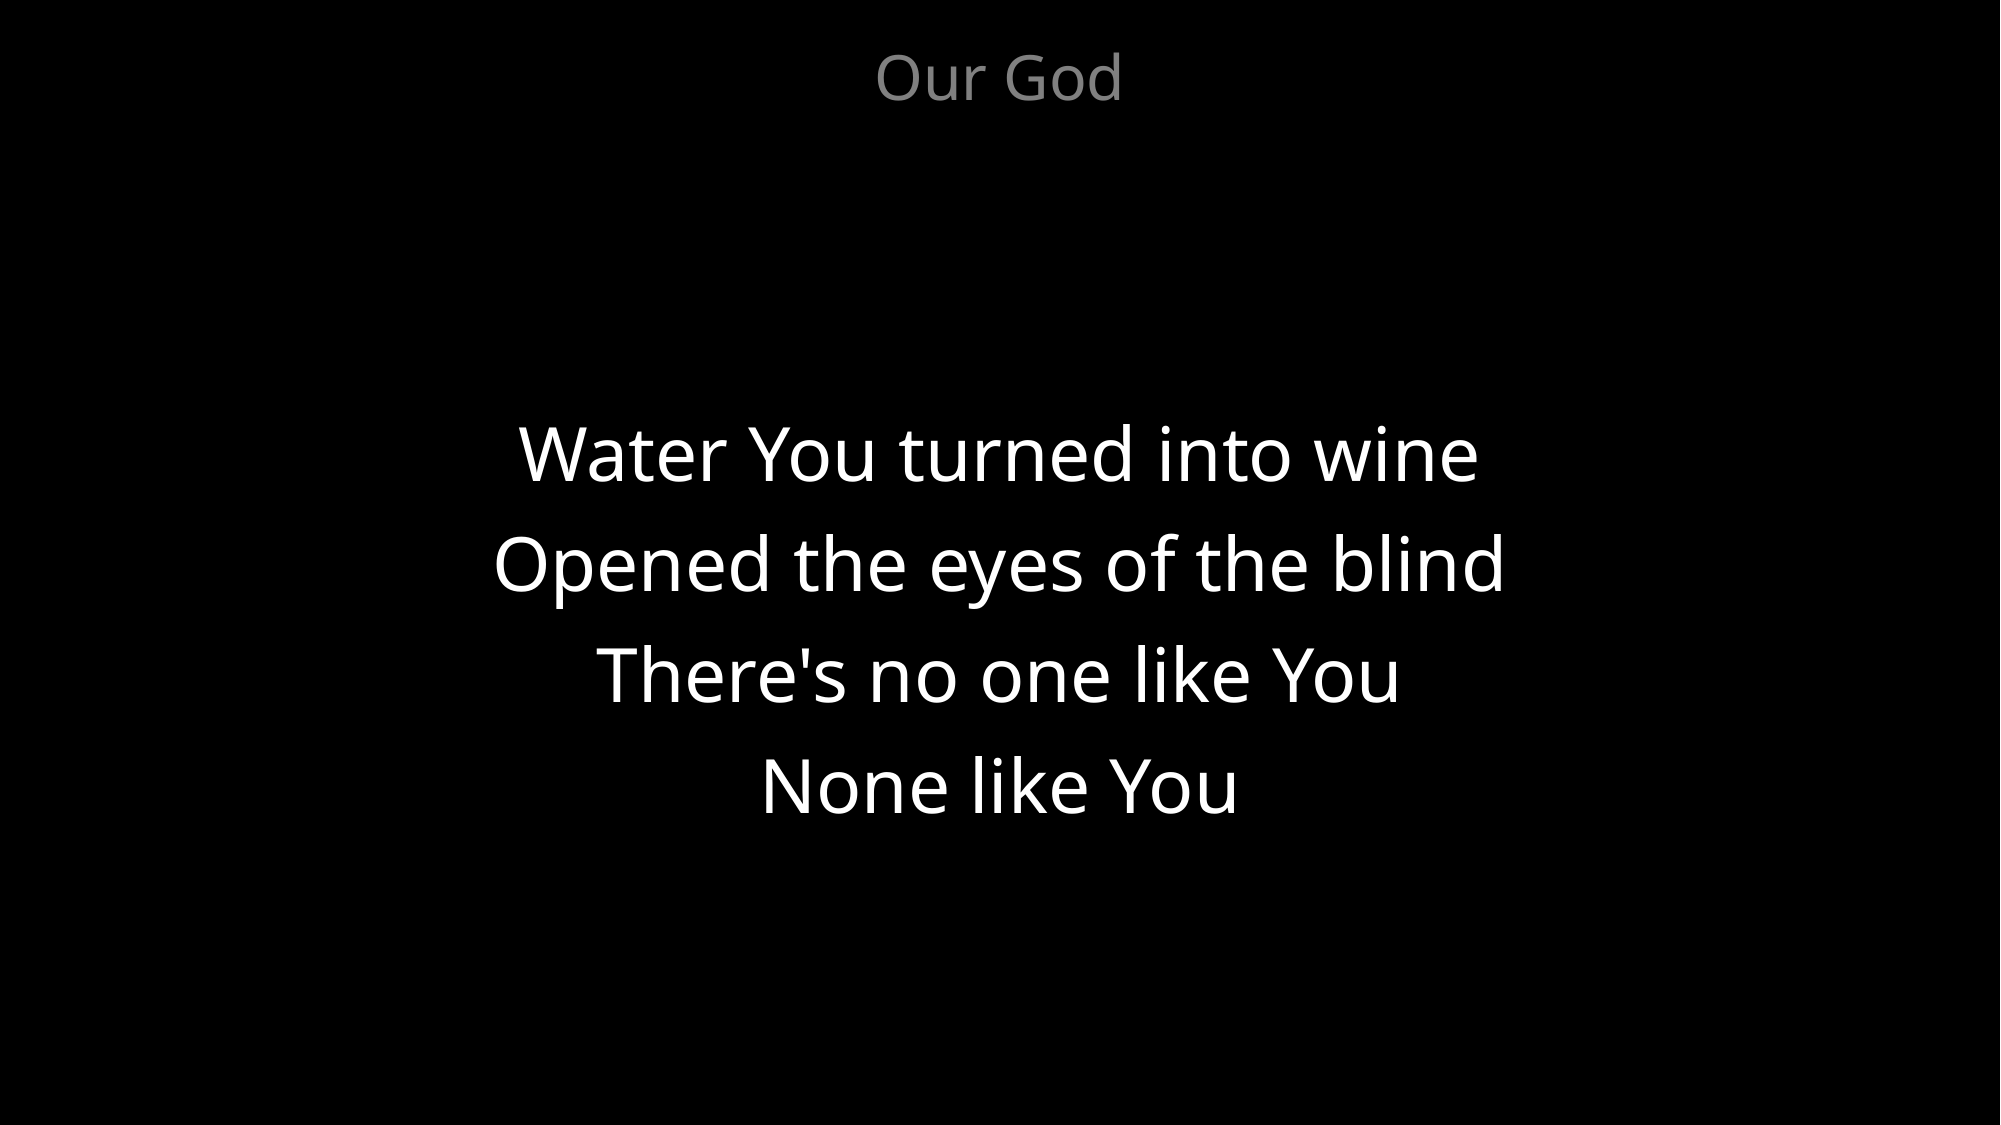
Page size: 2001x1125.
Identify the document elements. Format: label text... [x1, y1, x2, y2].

text_box Our God [447, 30, 1553, 120]
text_box Water You turned into wine Opened the eyes of the blind There's no one like You None like You [0, 140, 2000, 1095]
